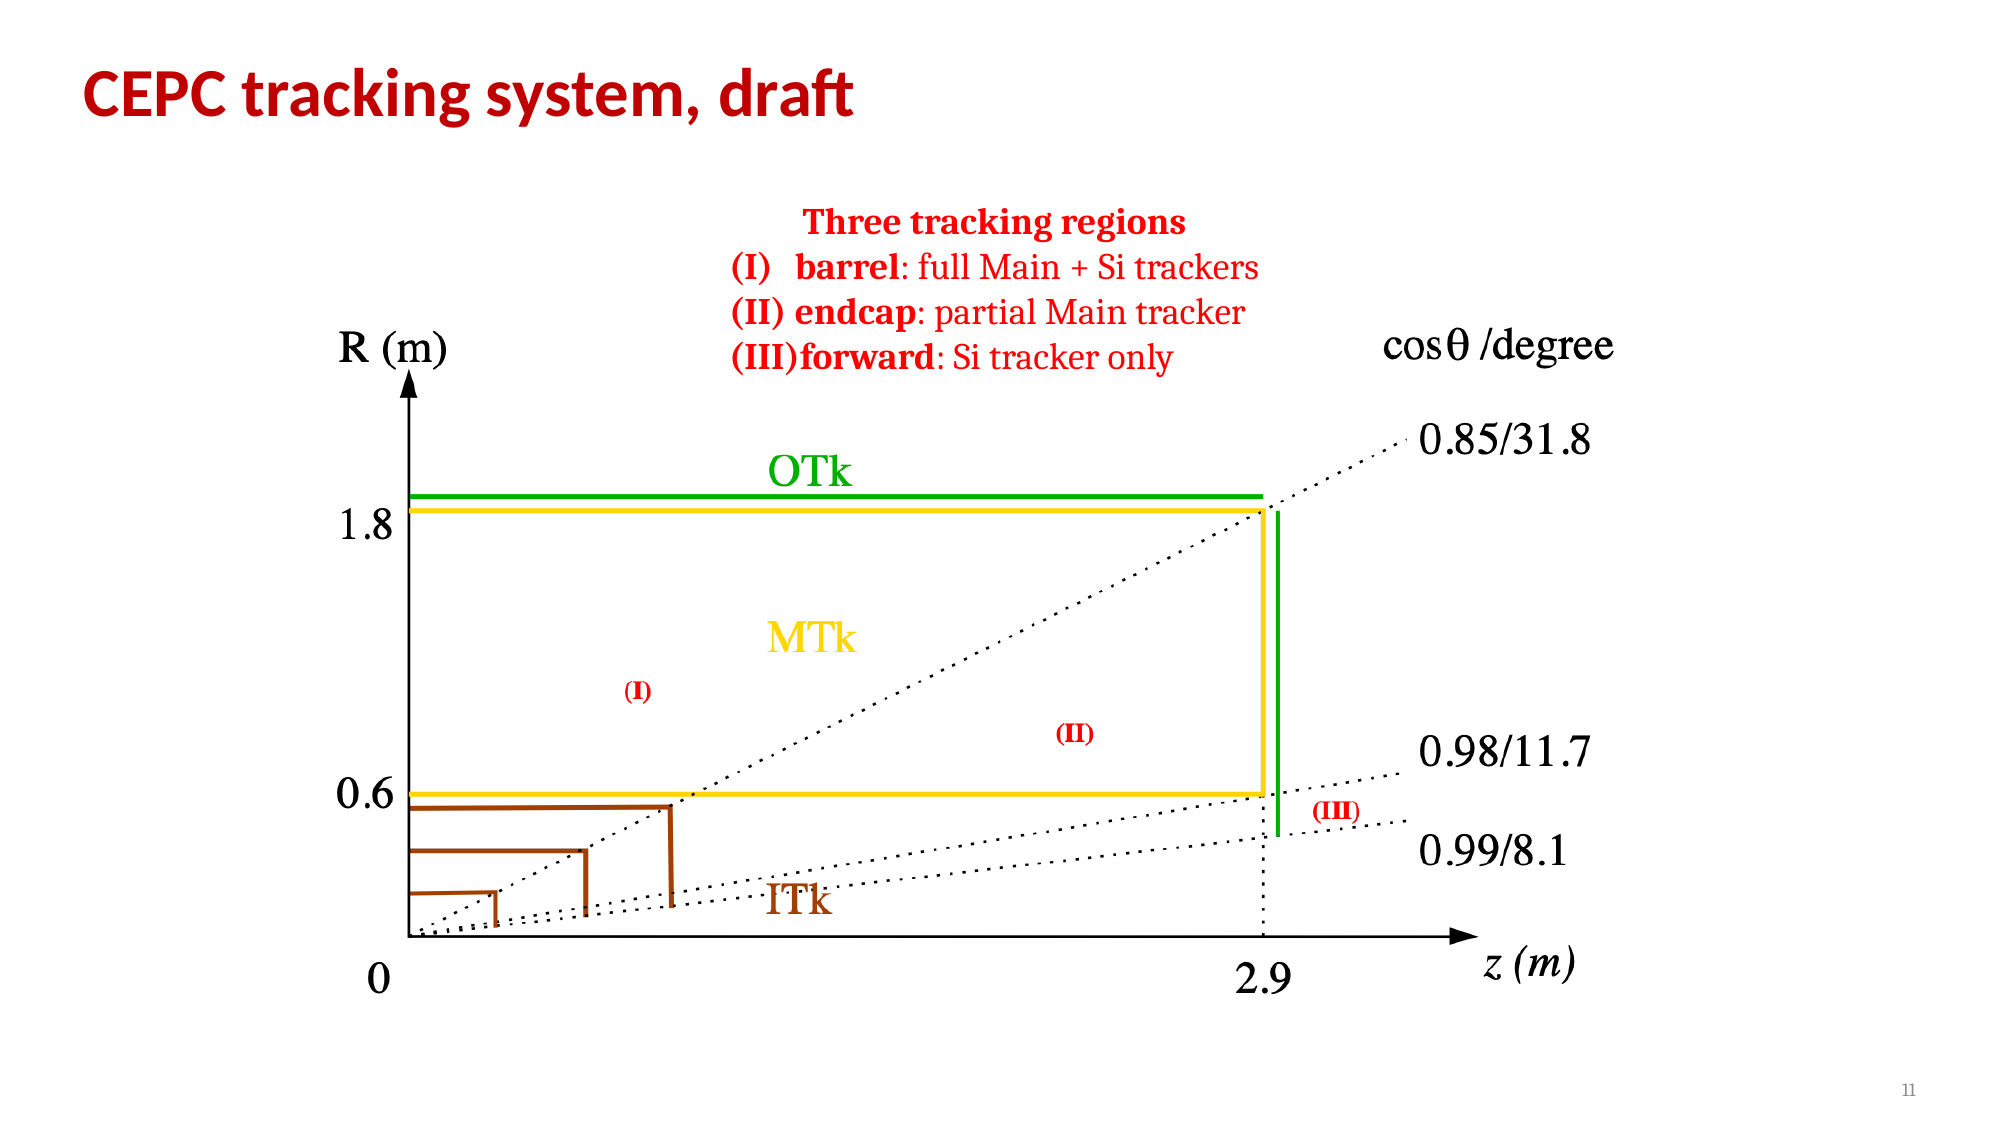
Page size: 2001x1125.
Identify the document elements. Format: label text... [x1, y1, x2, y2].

title CEPC tracking system, draft [68, 0, 1932, 190]
slide_number 11 [1480, 1059, 1931, 1119]
picture [301, 305, 1699, 999]
text_box Three tracking regions barrel: full Main + Si trackers endcap: partial Main tracker forward: Si tracker only [714, 189, 1275, 305]
